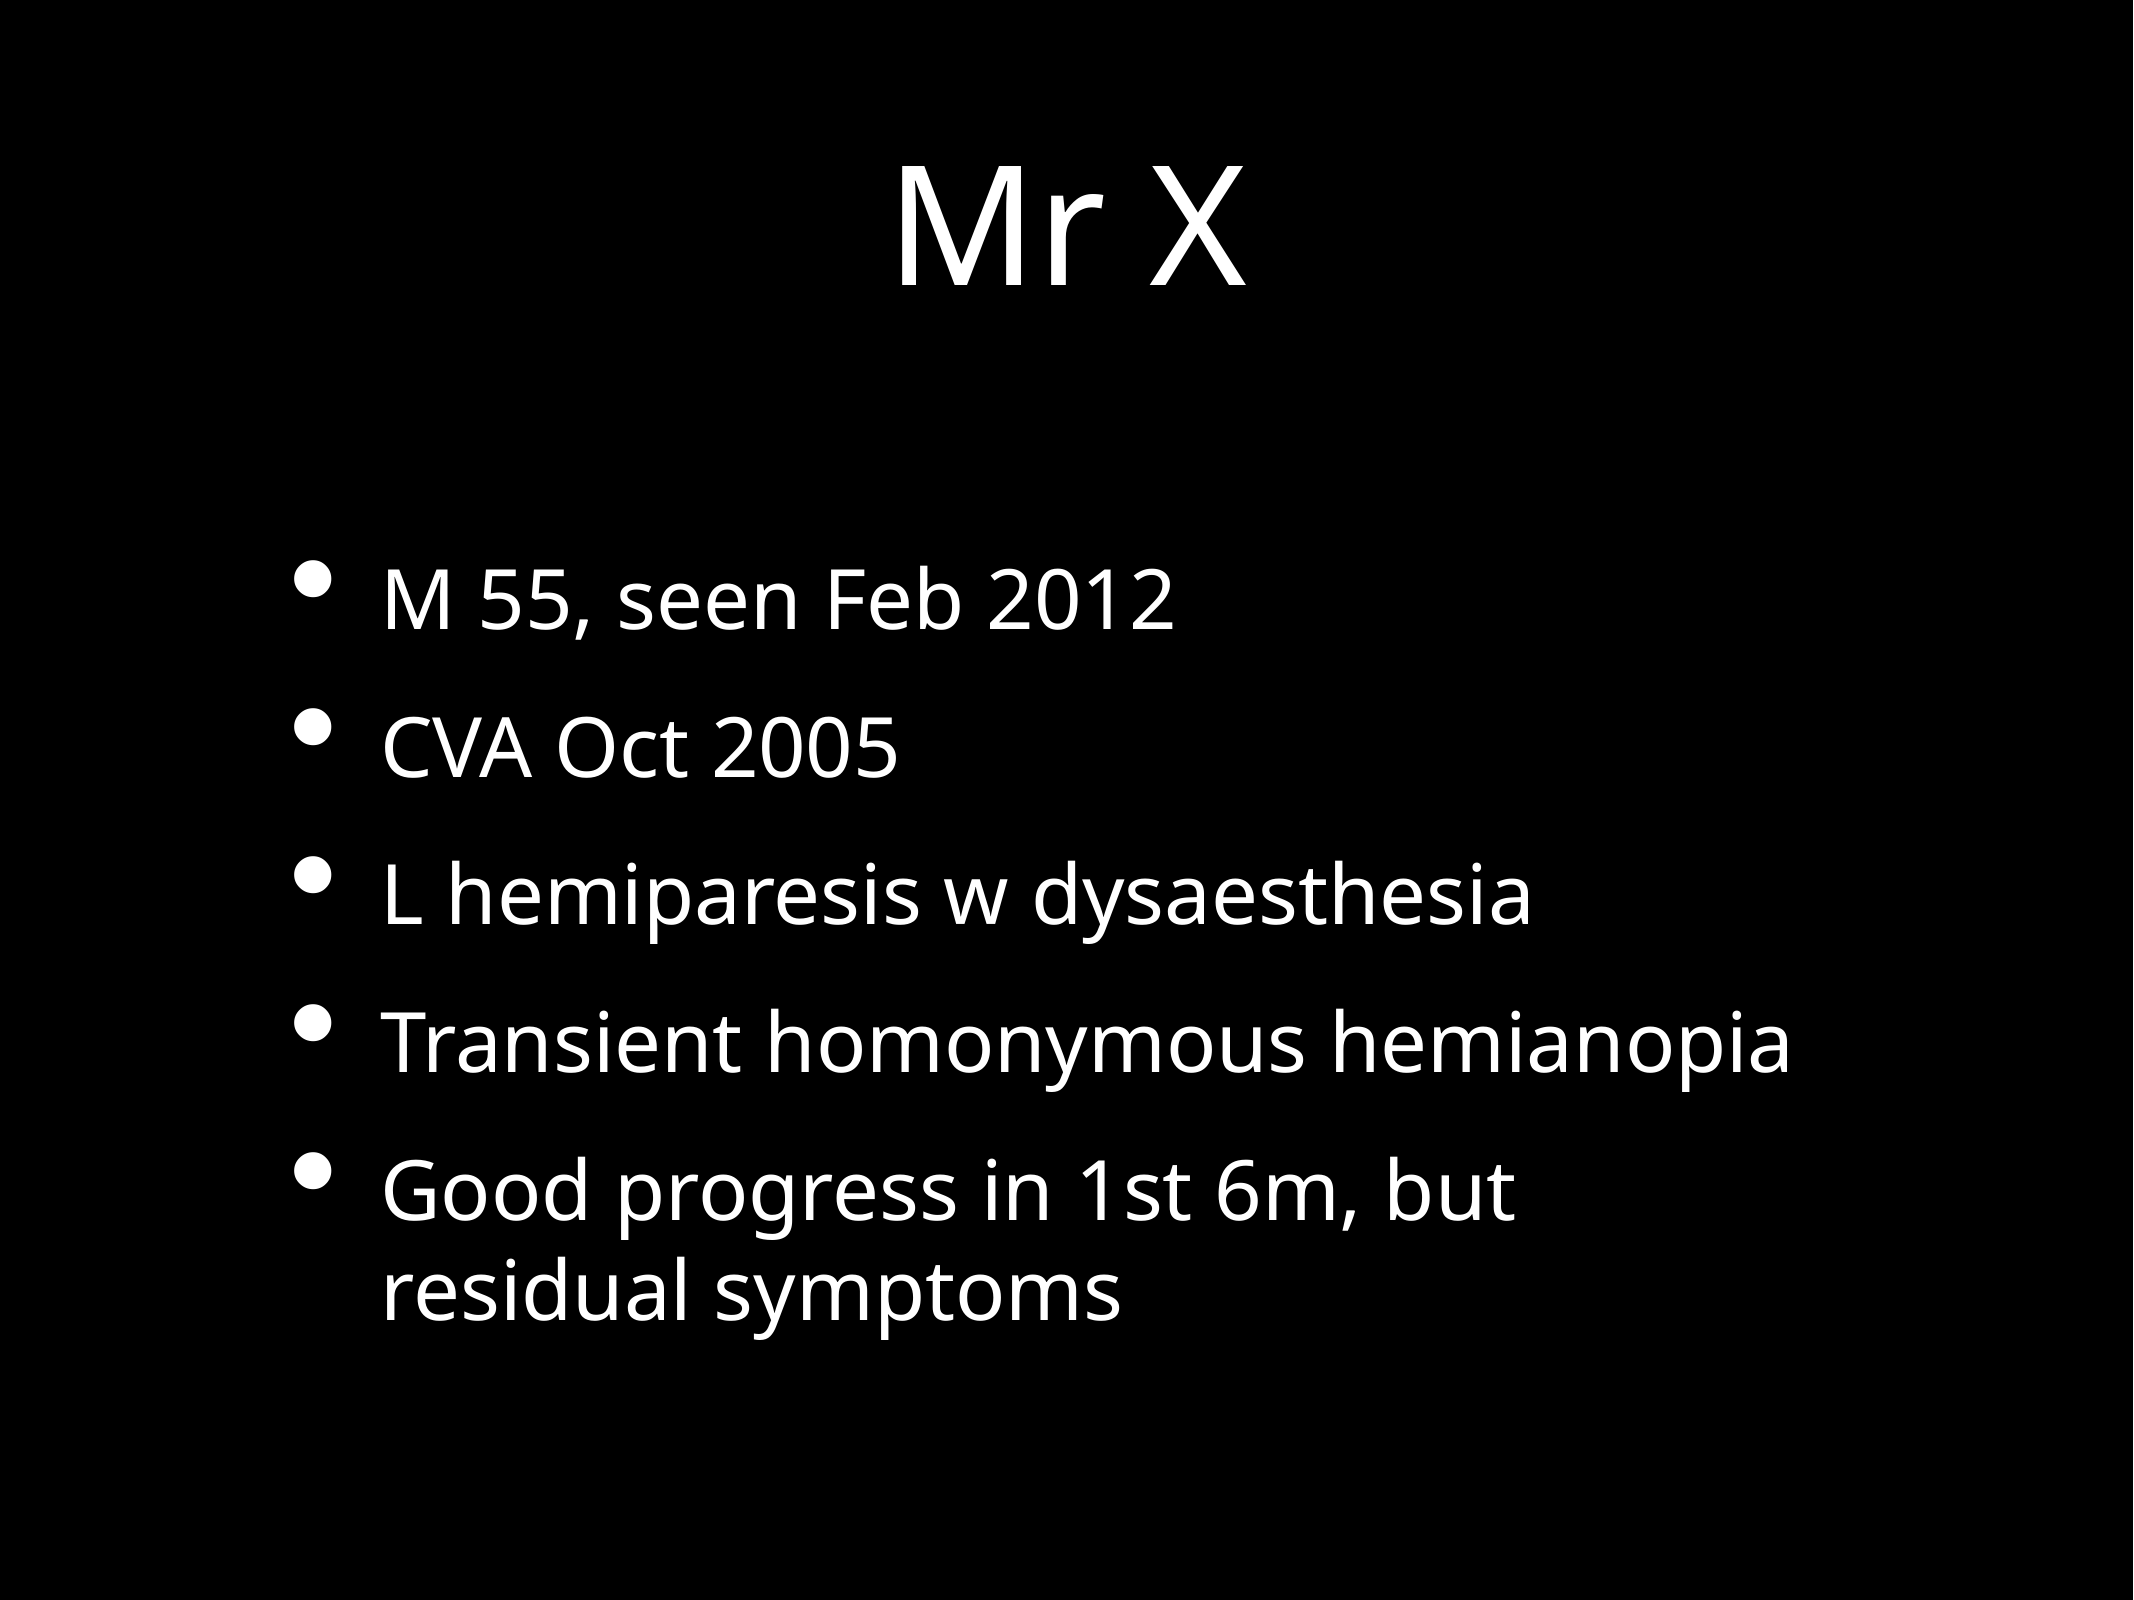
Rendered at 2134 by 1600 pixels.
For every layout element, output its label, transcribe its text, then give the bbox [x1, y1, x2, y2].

title Mr X [155, 41, 1978, 397]
text_box M 55, seen Feb 2012 CVA Oct 2005 L hemiparesis w dysaesthesia Transient homonymous hemianopia Good progress in 1st 6m, but residual symptoms [281, 537, 1852, 1346]
